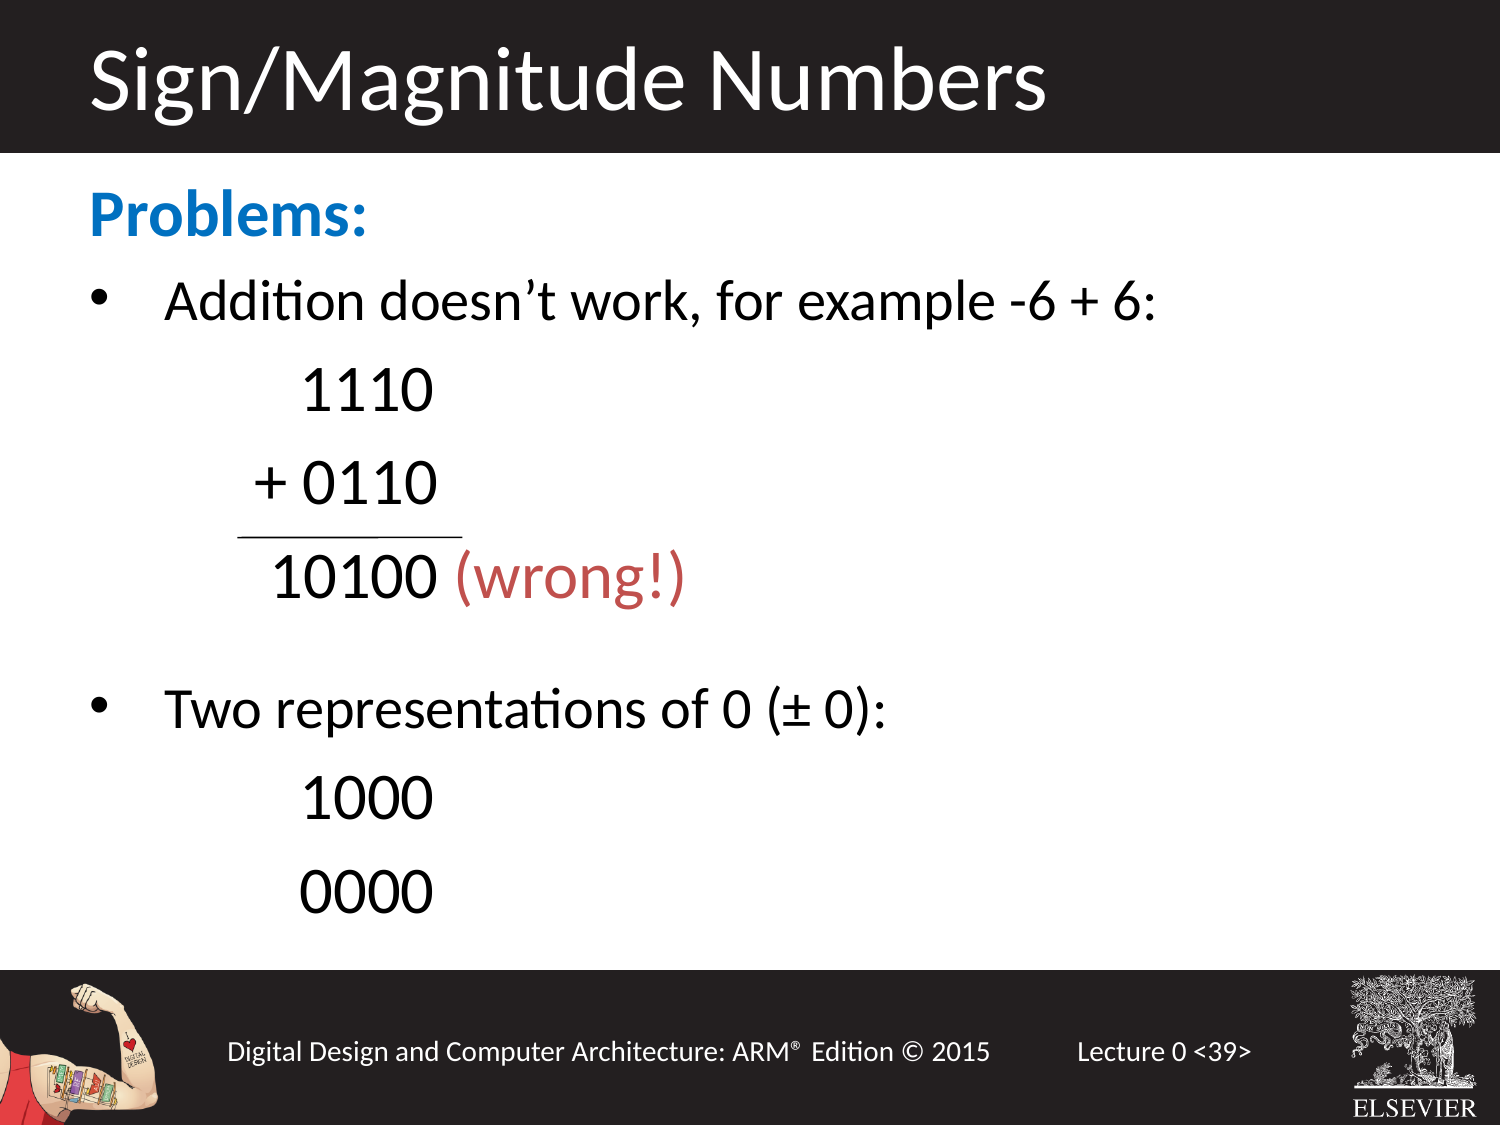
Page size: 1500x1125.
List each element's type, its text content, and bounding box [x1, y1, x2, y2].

picture [0, 979, 163, 1125]
text_box Sign/Magnitude Numbers [75, 11, 1375, 136]
picture [1350, 974, 1477, 1117]
text_box Problems: Addition doesn’t work, for example -6 + 6: 1110 + 0110 10100 (wrong!) Two representations of 0 (± 0): 1000 0000 [75, 162, 1400, 1013]
text_box [87, 174, 1413, 1025]
